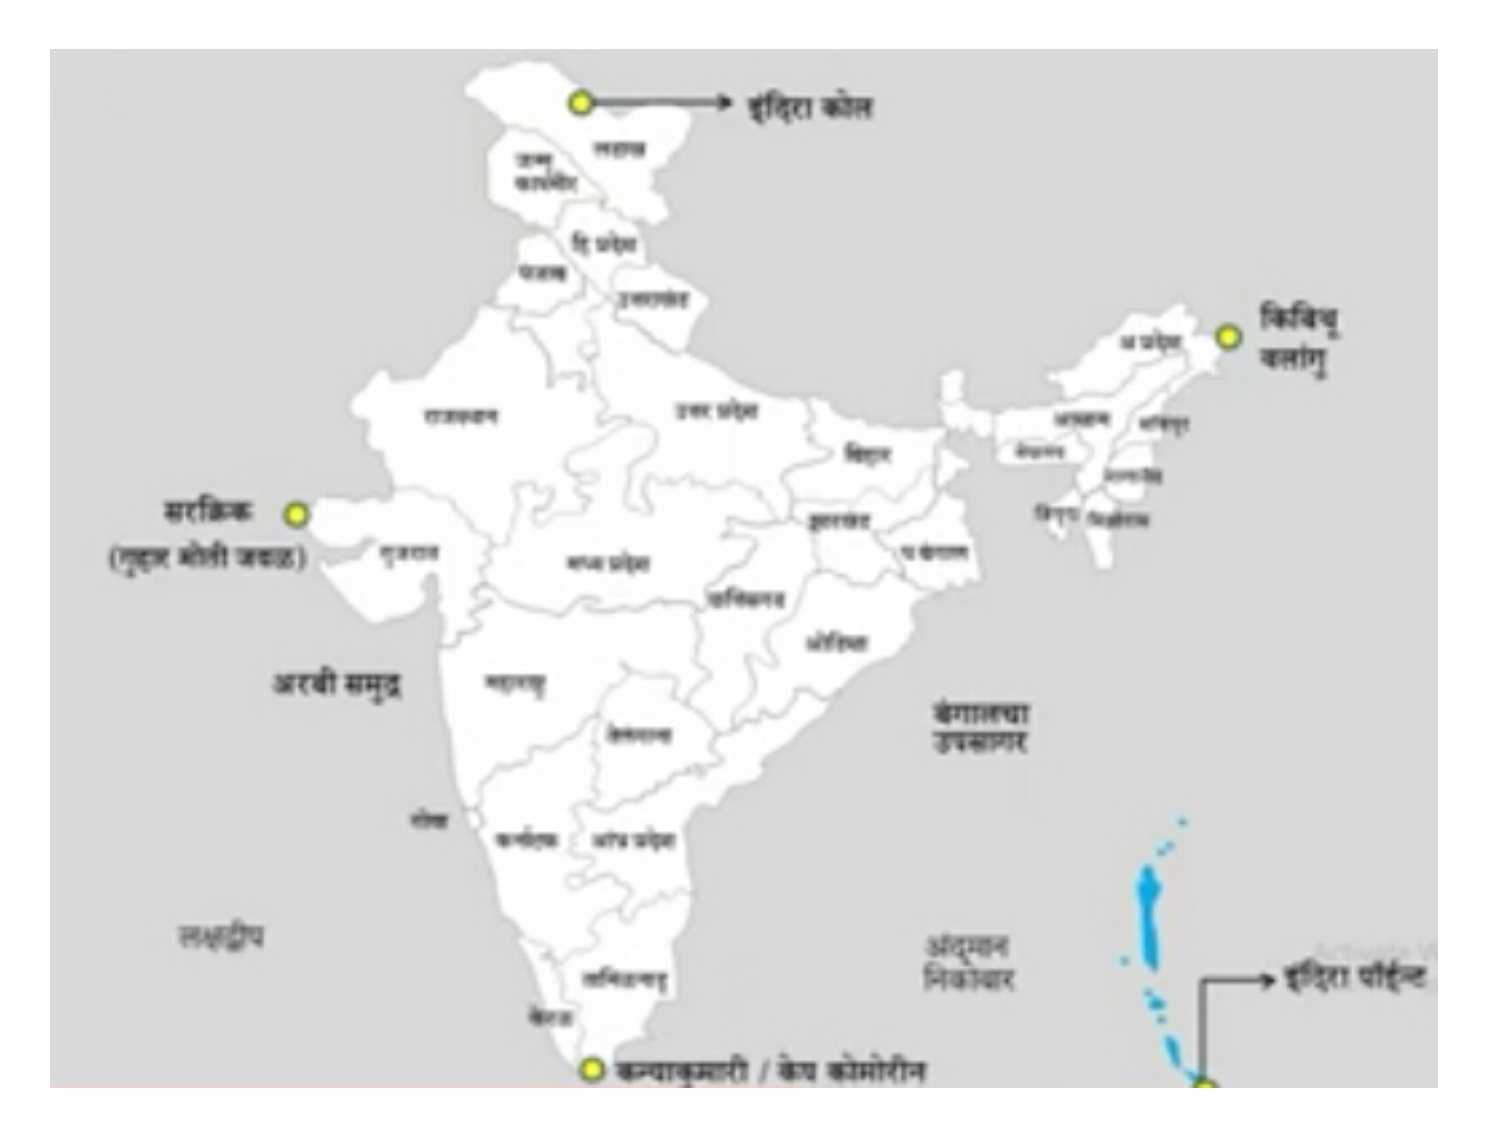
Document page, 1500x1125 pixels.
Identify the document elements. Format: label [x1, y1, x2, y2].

picture [49, 49, 1438, 1088]
